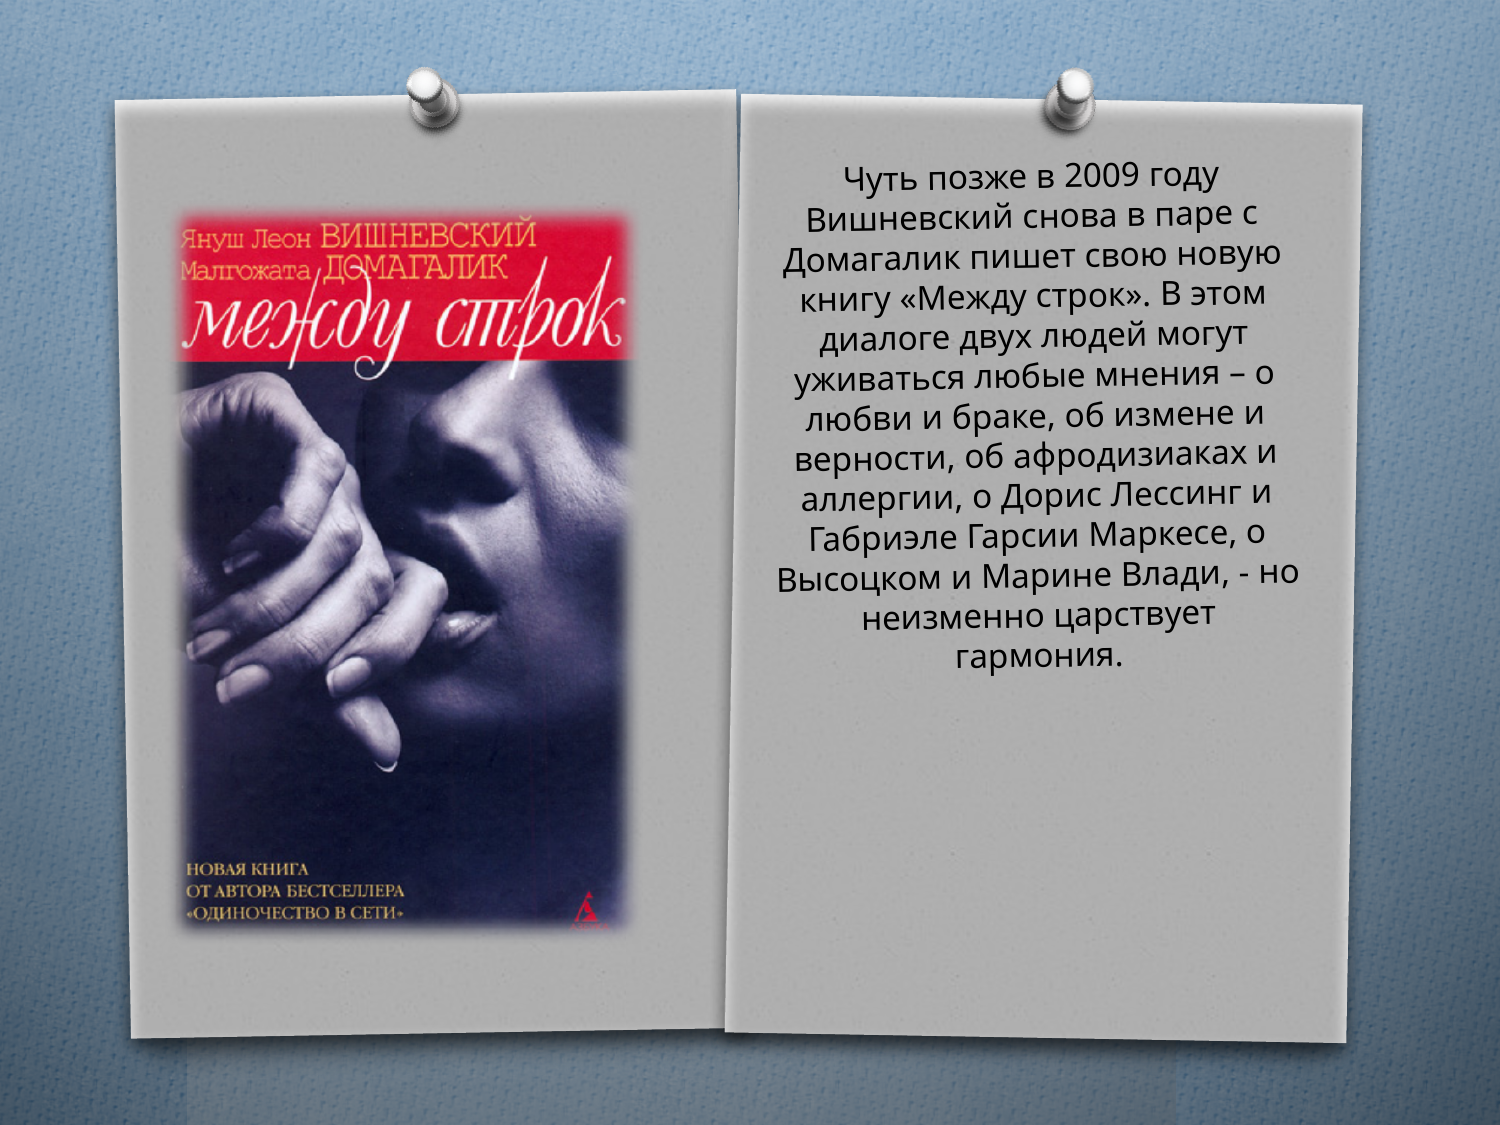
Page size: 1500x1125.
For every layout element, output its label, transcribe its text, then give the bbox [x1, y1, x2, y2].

list Чуть позже в 2009 году Вишневский снова в паре с Домагалик пишет свою новую книгу «Между строк». В этом диалоге двух людей могут уживаться любые мнения – о любви и браке, об измене и верности, об афродизиаках и аллергии, о Дорис Лессинг и Габриэле Гарсии Маркесе, о Высоцком и Марине Влади, - но неизменно царствует гармония. [751, 142, 1325, 1005]
picture [165, 200, 644, 946]
picture [1016, 41, 1138, 147]
picture [375, 33, 497, 157]
